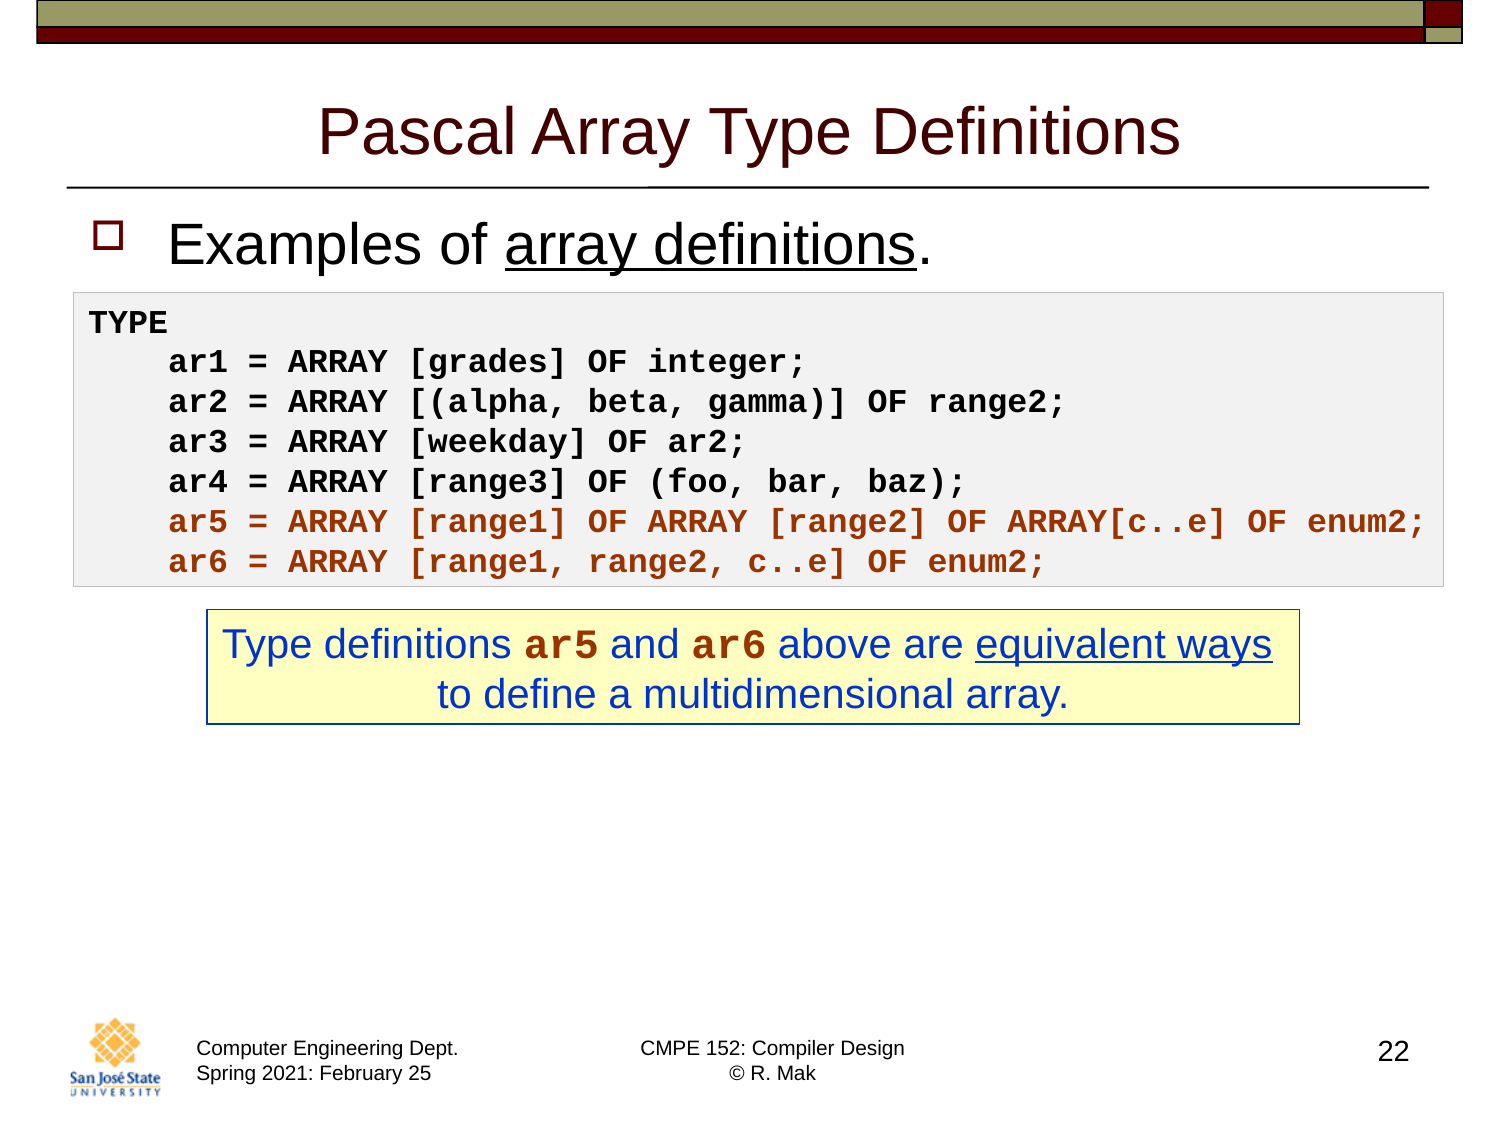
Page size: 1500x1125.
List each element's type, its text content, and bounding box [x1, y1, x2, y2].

list Examples of array definitions. [75, 212, 1425, 292]
slide_number 22 [1320, 1025, 1425, 1100]
text_box Type definitions ar5 and ar6 above are equivalent ways to define a multidimensional array. [207, 609, 1300, 725]
title Pascal Array Type Definitions [75, 67, 1425, 175]
text_box TYPE ar1 = ARRAY [grades] OF integer; ar2 = ARRAY [(alpha, beta, gamma)] OF range2; ar3 = ARRAY [weekday] OF ar2; ar4 = ARRAY [range3] OF (foo, bar, baz); ar5 = ARRAY [range1] OF ARRAY [range2] OF ARRAY[c..e] OF enum2; ar6 = ARRAY [range1, range2, c..e] OF enum2; [73, 292, 1444, 587]
picture [60, 1012, 166, 1112]
